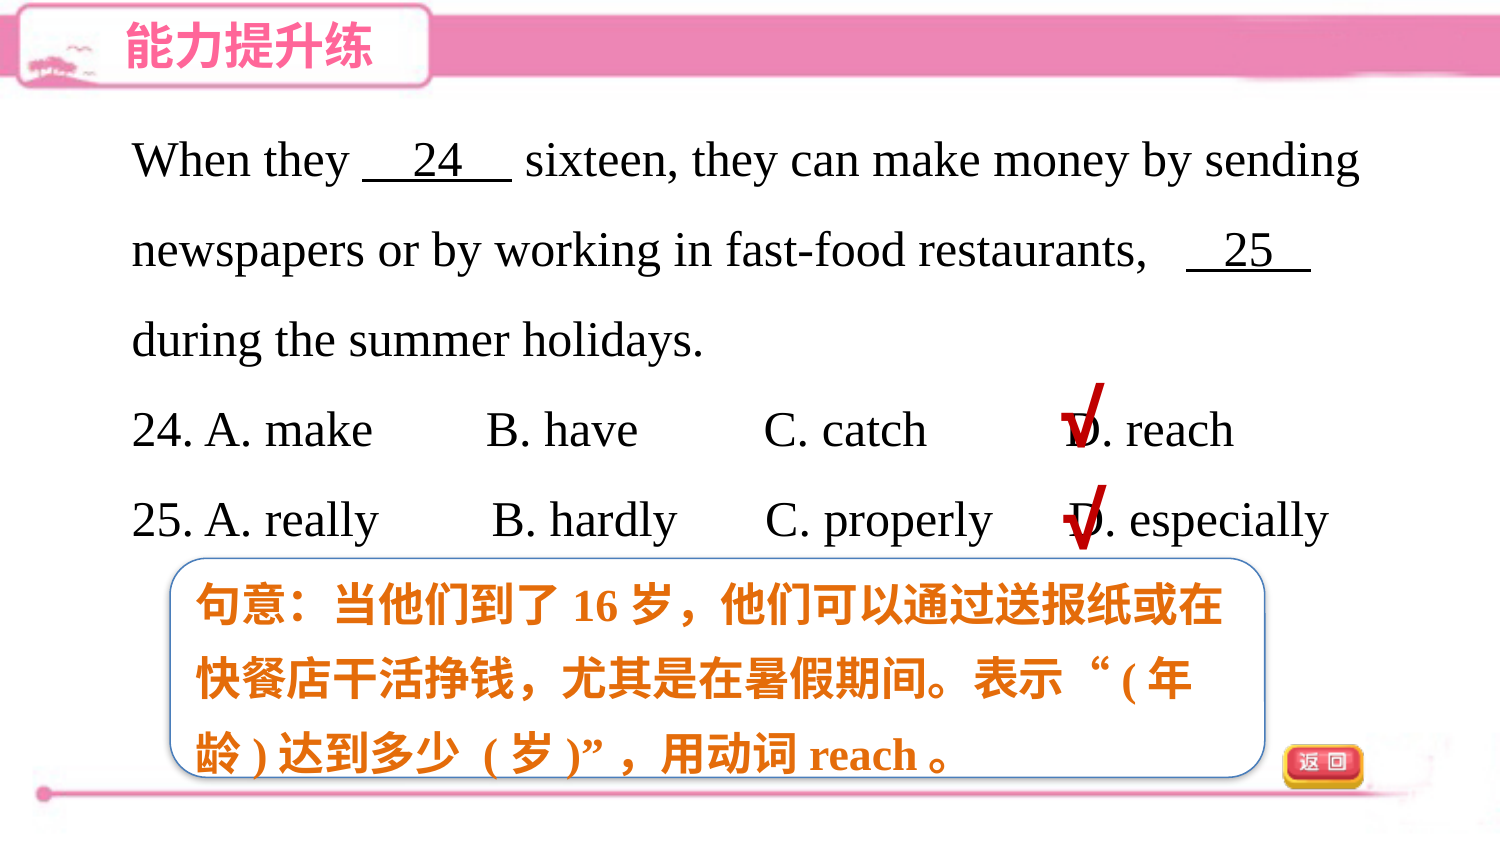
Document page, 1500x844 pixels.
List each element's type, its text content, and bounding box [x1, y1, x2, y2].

text_box √ [1044, 365, 1140, 470]
picture [0, 0, 1500, 844]
text_box When they 24 sixteen, they can make money by sending newspapers or by working in fast-food restaurants, 25 。 during the summer holidays. 24. A. make B. have C. catch D. reach 25. A. really B. hardly C. properly D. especially [116, 88, 1415, 554]
text_box 句意：当他们到了16岁，他们可以通过送报纸或在快餐店干活挣钱，尤其是在暑假期间。表示“(年龄)达到多少 (岁)”，用动词reach。 [169, 557, 1266, 779]
text_box √ [1046, 467, 1142, 572]
